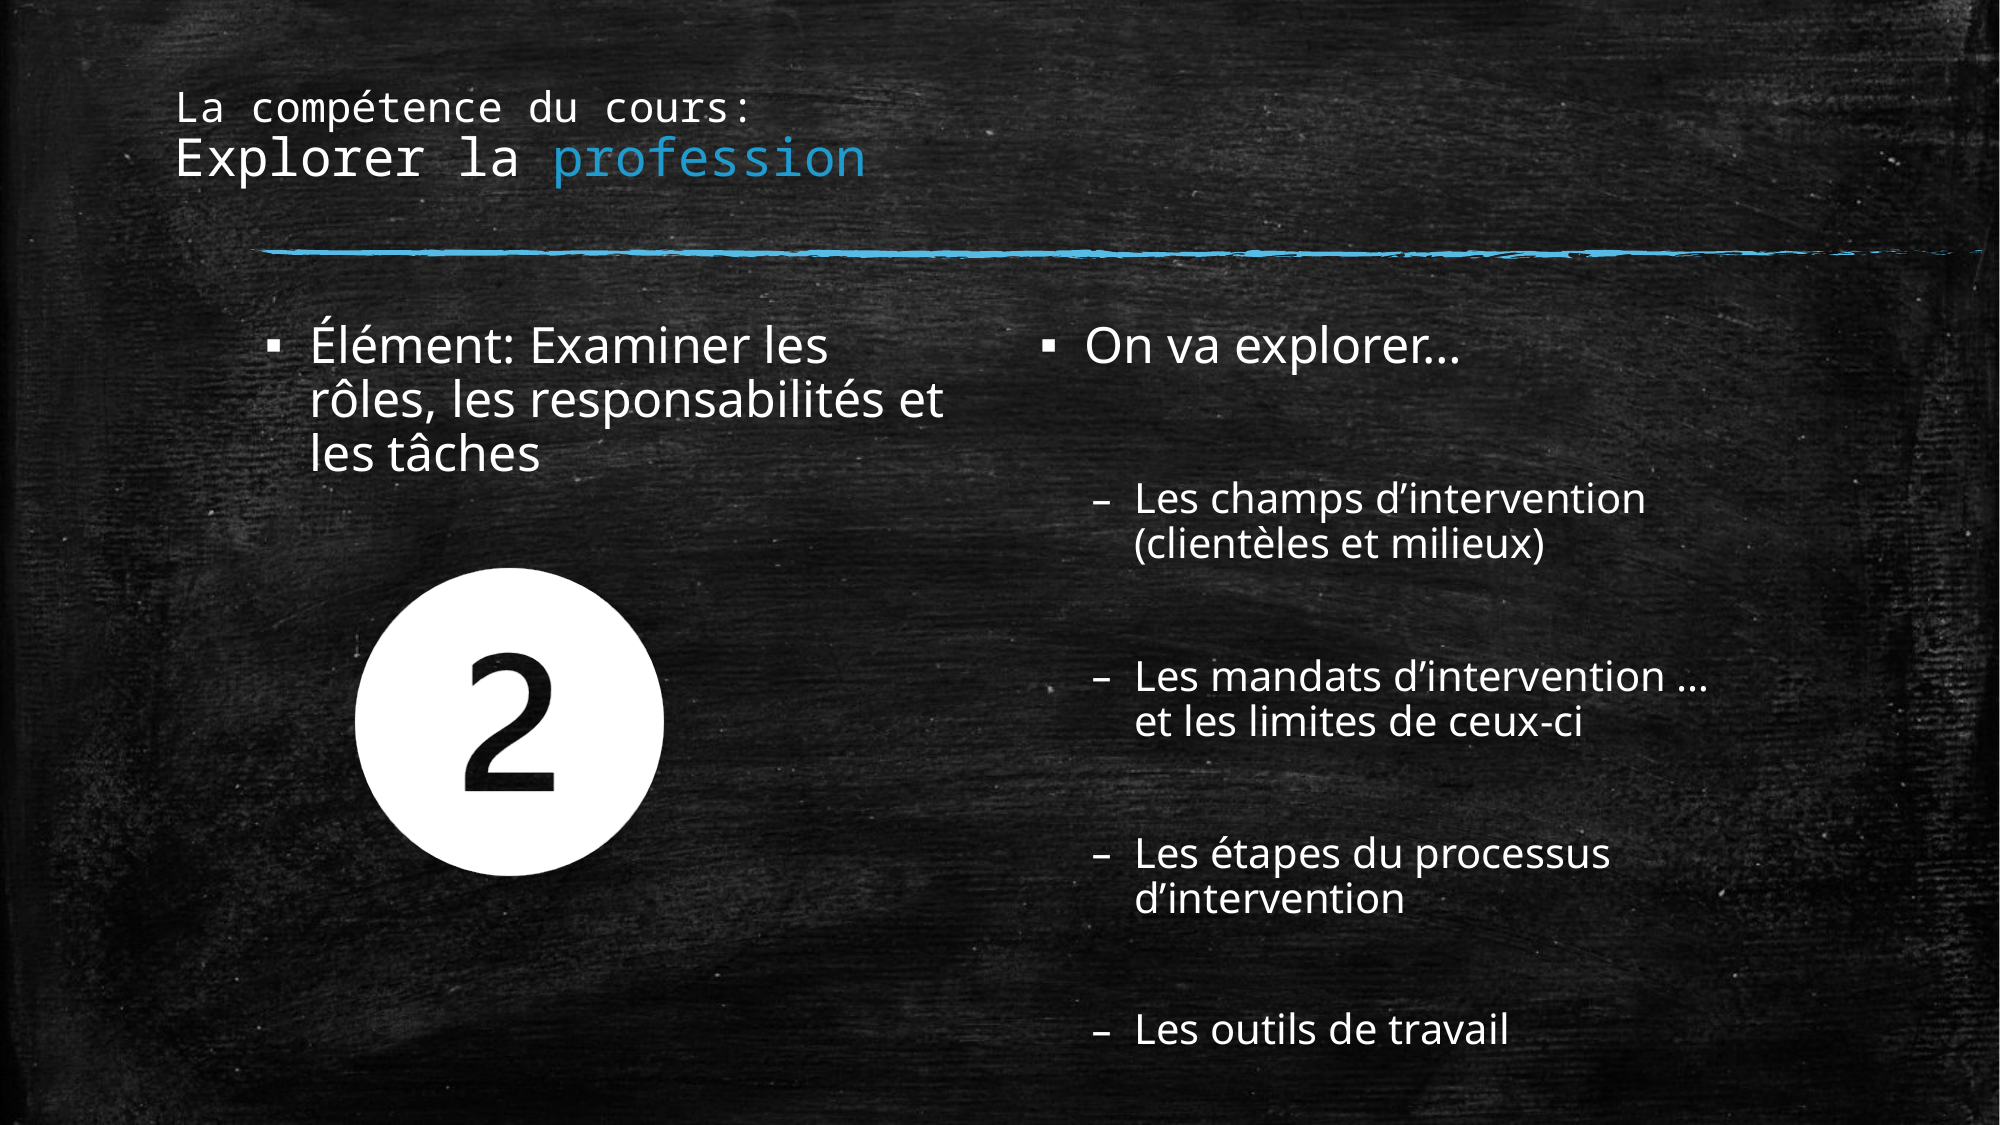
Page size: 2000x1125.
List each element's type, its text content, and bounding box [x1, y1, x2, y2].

title La compétence du cours: Explorer la profession [159, 78, 1890, 246]
list On va explorer… Les champs d’intervention (clientèles et milieux) Les mandats d’intervention …et les limites de ceux-ci Les étapes du processus d’intervention Les outils de travail [1024, 312, 1750, 1013]
list Élément: Examiner les rôles, les responsabilités et les tâches [249, 312, 975, 1013]
picture [314, 527, 705, 917]
